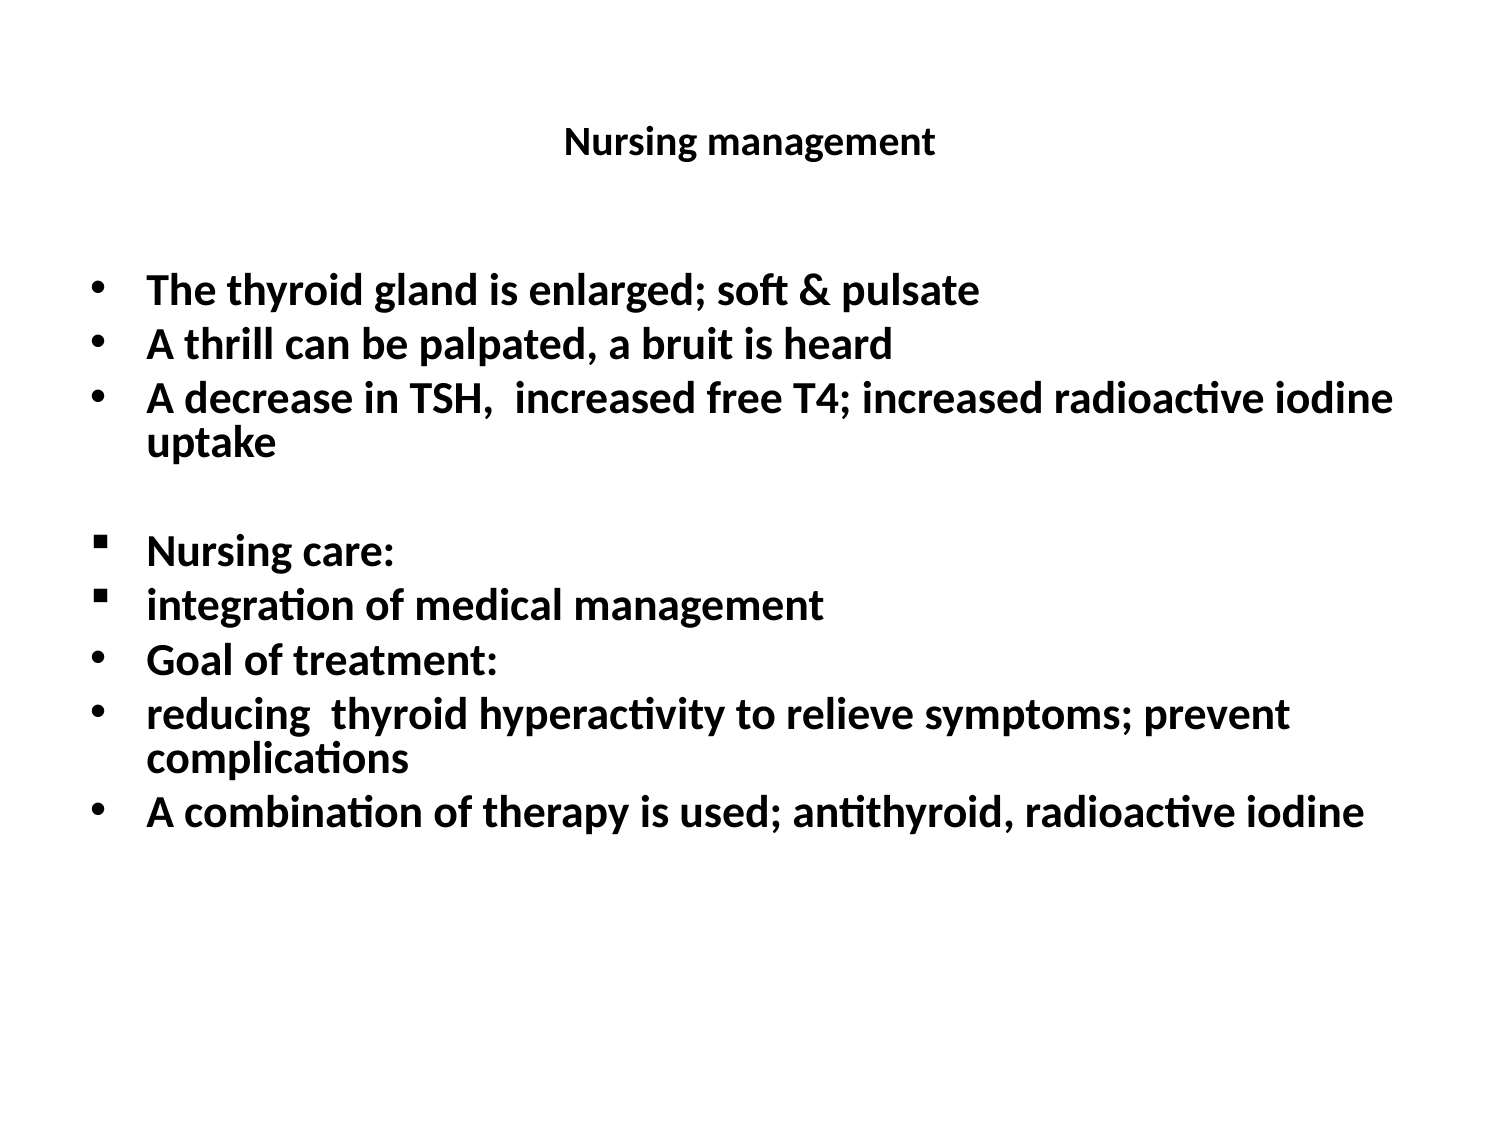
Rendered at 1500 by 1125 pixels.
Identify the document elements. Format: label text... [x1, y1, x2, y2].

list The thyroid gland is enlarged; soft & pulsate A thrill can be palpated, a bruit is heard A decrease in TSH, increased free T4; increased radioactive iodine uptake Nursing care: integration of medical management Goal of treatment: reducing thyroid hyperactivity to relieve symptoms; prevent complications A combination of therapy is used; antithyroid, radioactive iodine [75, 262, 1425, 1005]
title Nursing management [75, 45, 1425, 233]
